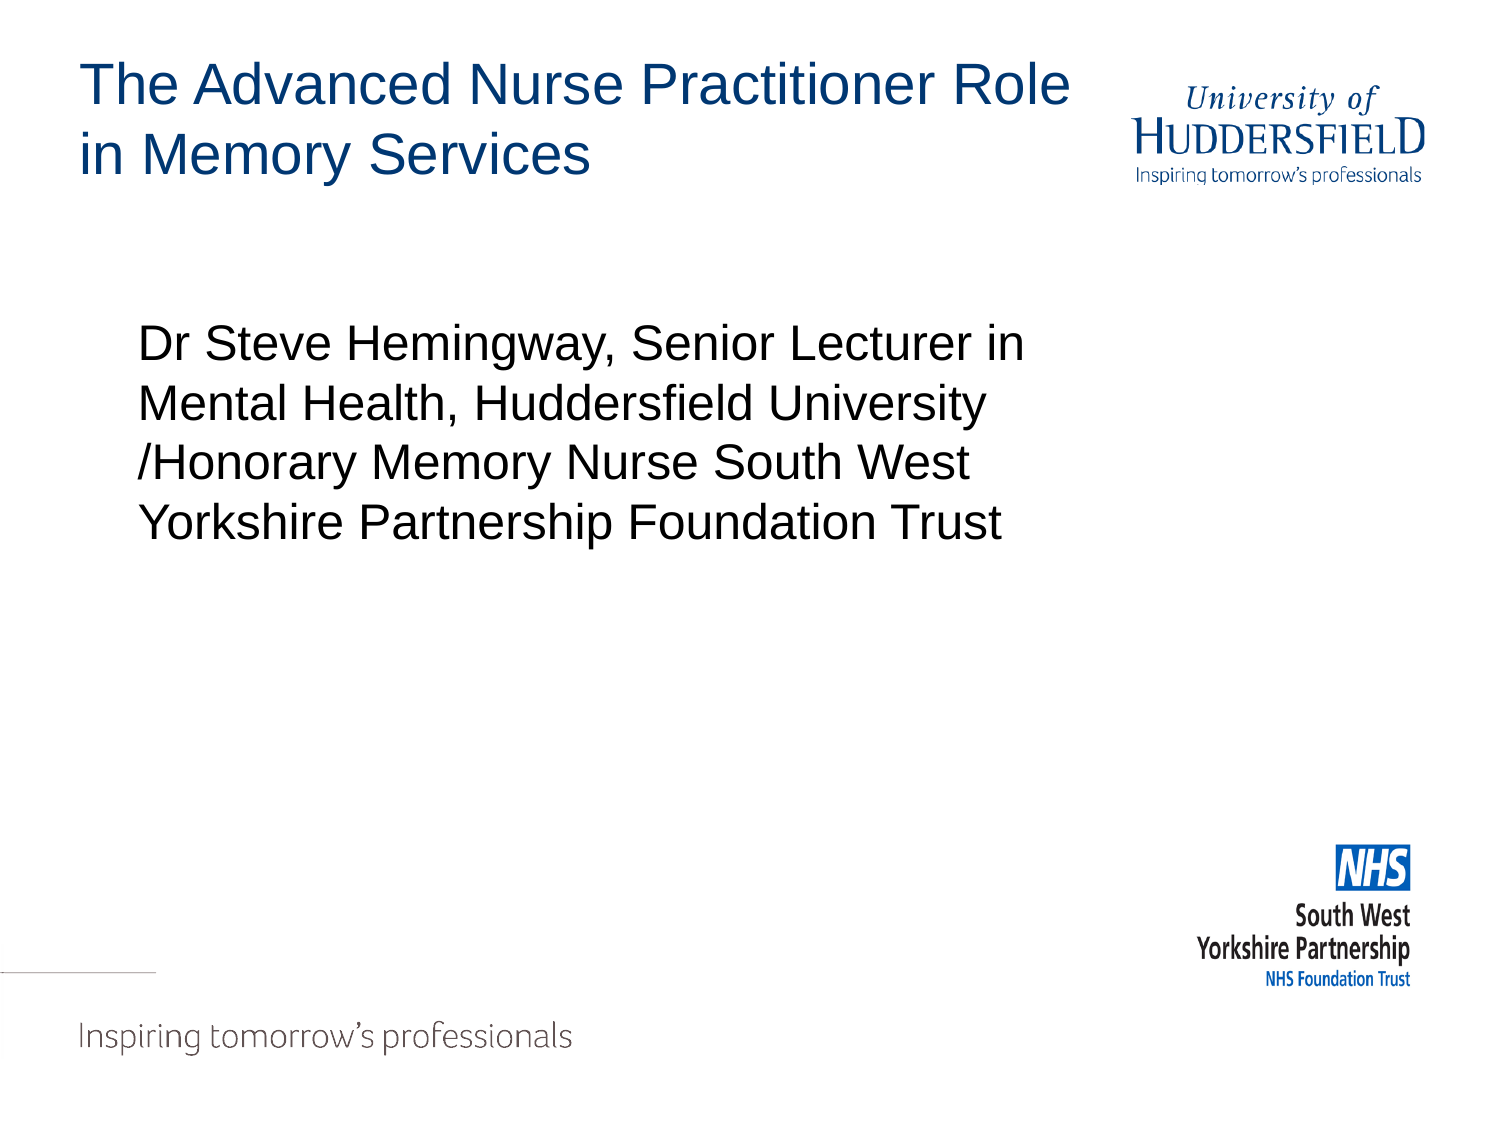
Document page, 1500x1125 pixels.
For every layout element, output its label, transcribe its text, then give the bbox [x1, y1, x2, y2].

picture [1093, 798, 1419, 1036]
text_box Dr Steve Hemingway, Senior Lecturer in Mental Health, Huddersfield University /Honorary Memory Nurse South West Yorkshire Partnership Foundation Trust [122, 302, 1136, 558]
picture [0, 944, 591, 1059]
title The Advanced Nurse Practitioner Role in Memory Services [64, 42, 1416, 191]
